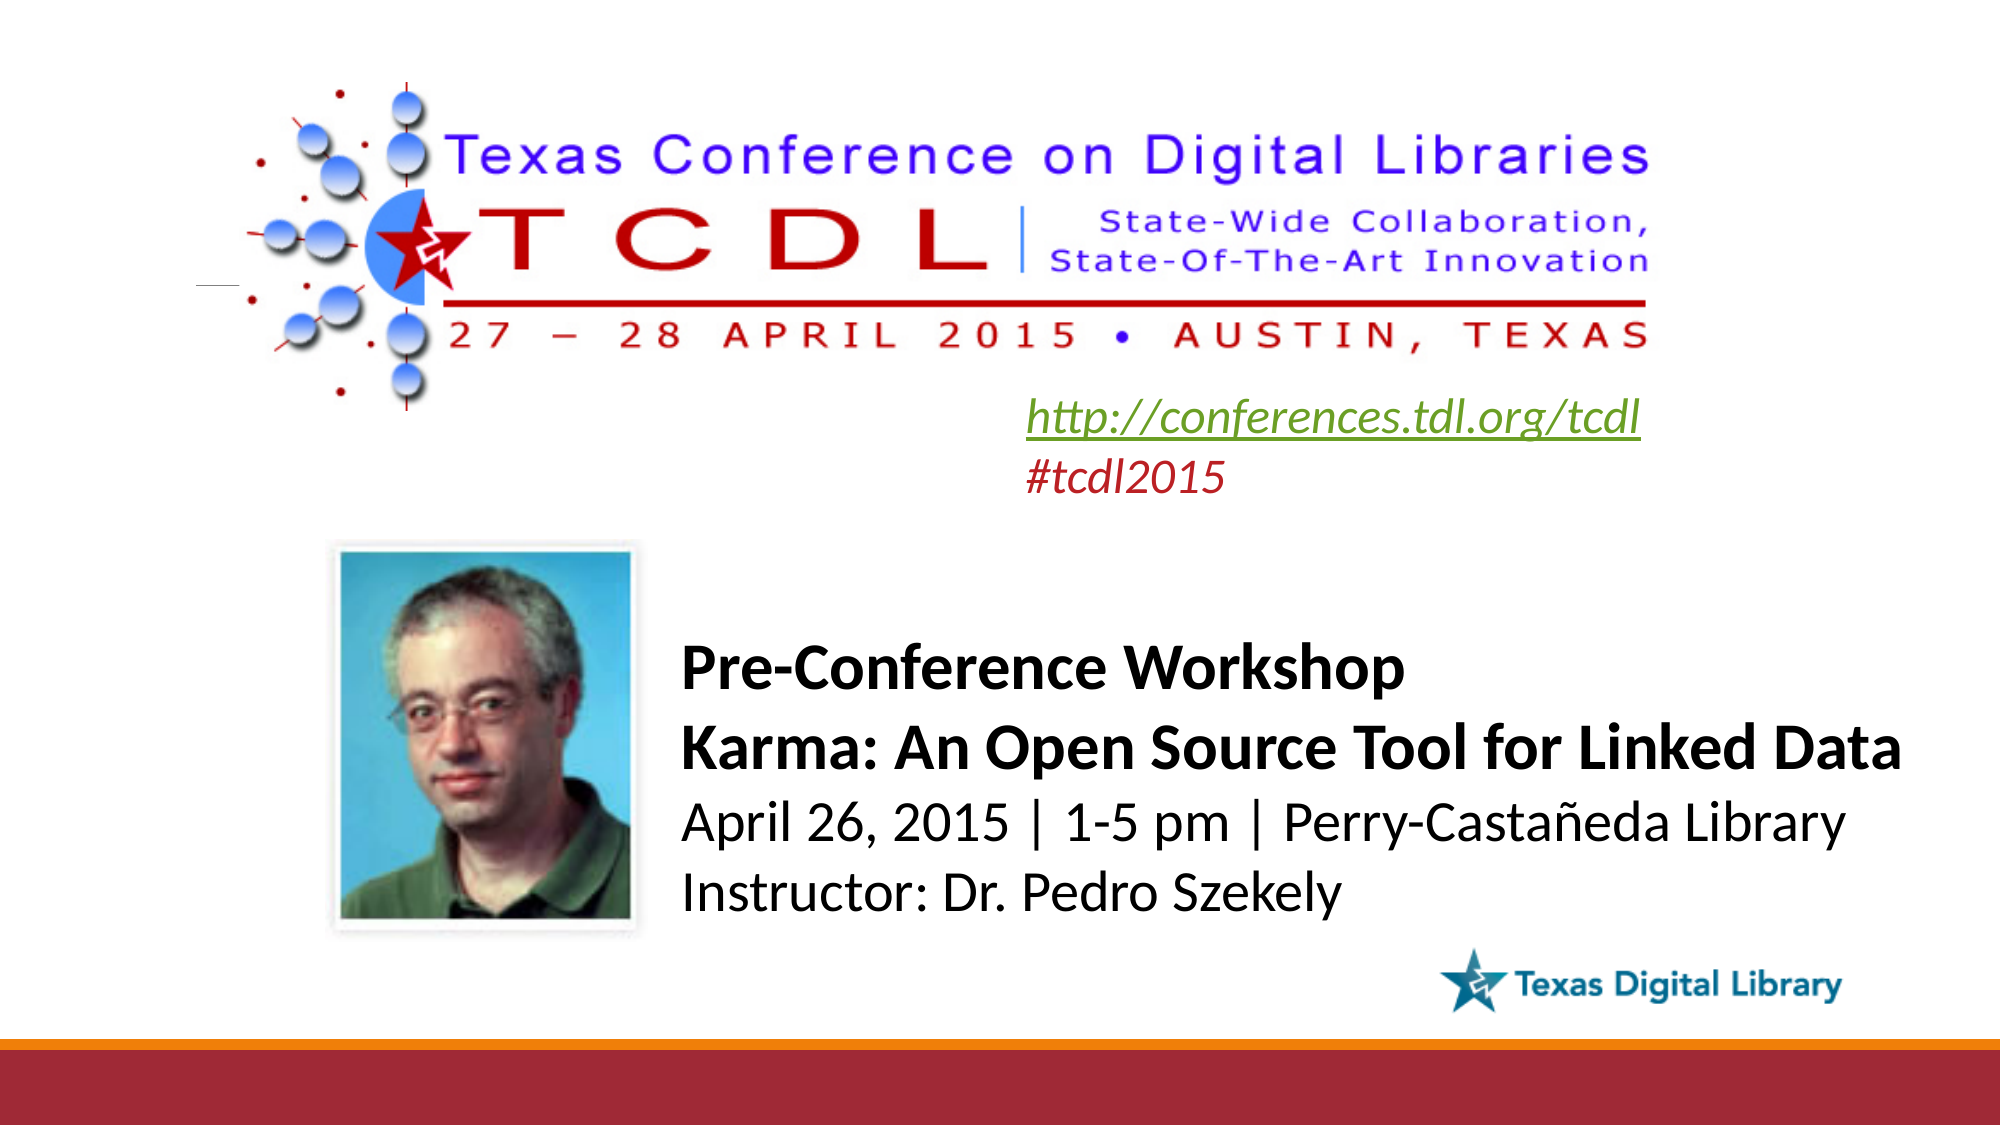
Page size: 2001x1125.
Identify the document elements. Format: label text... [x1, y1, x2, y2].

picture [1421, 931, 1864, 1029]
text_box http://conferences.tdl.org/tcdl #tcdl2015 [1010, 421, 1697, 512]
picture [325, 538, 648, 943]
text_box Pre-Conference Workshop Karma: An Open Source Tool for Linked Data April 26, 2015 | 1-5 pm | Perry-Castañeda Library Instructor: Dr. Pedro Szekely [667, 615, 1983, 931]
picture [238, 82, 1856, 411]
